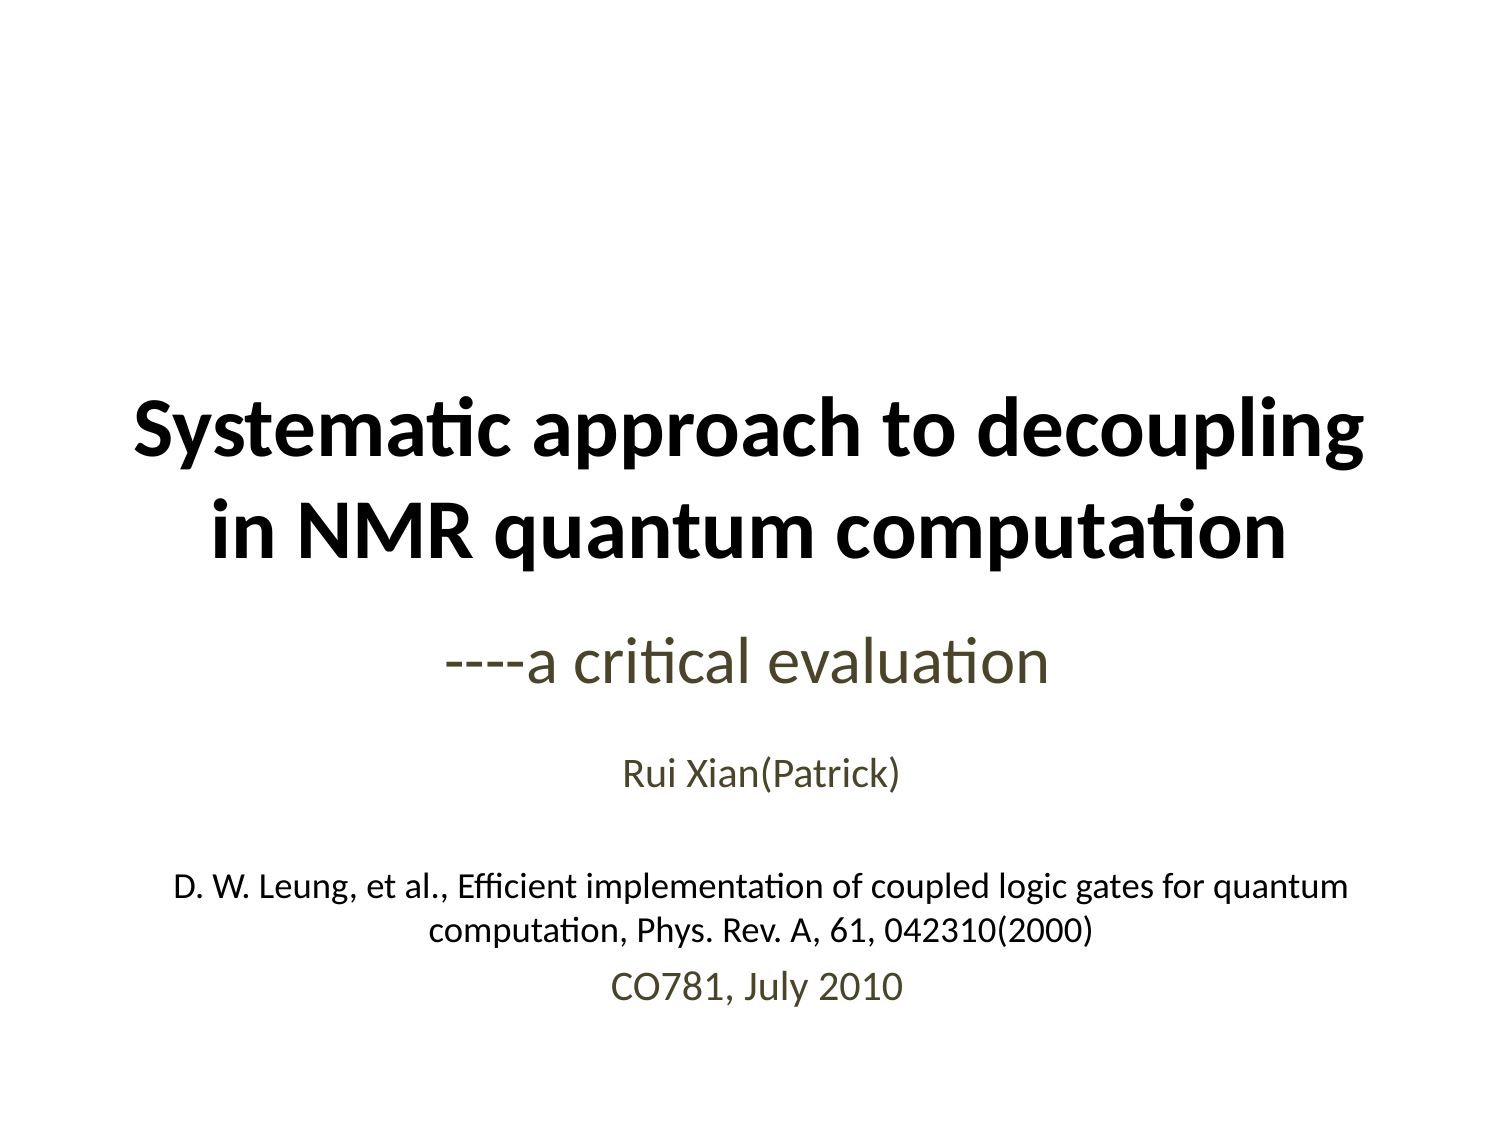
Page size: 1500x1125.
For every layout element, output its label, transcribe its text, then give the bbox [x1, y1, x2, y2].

text_box Rui Xian(Patrick) D. W. Leung, et al., Efficient implementation of coupled logic gates for quantum computation, Phys. Rev. A, 61, 042310(2000) CO781, July 2010 [140, 738, 1383, 1020]
subtitle ----a critical evaluation [222, 609, 1273, 727]
title Systematic approach to decoupling in NMR quantum computation [112, 349, 1388, 598]
